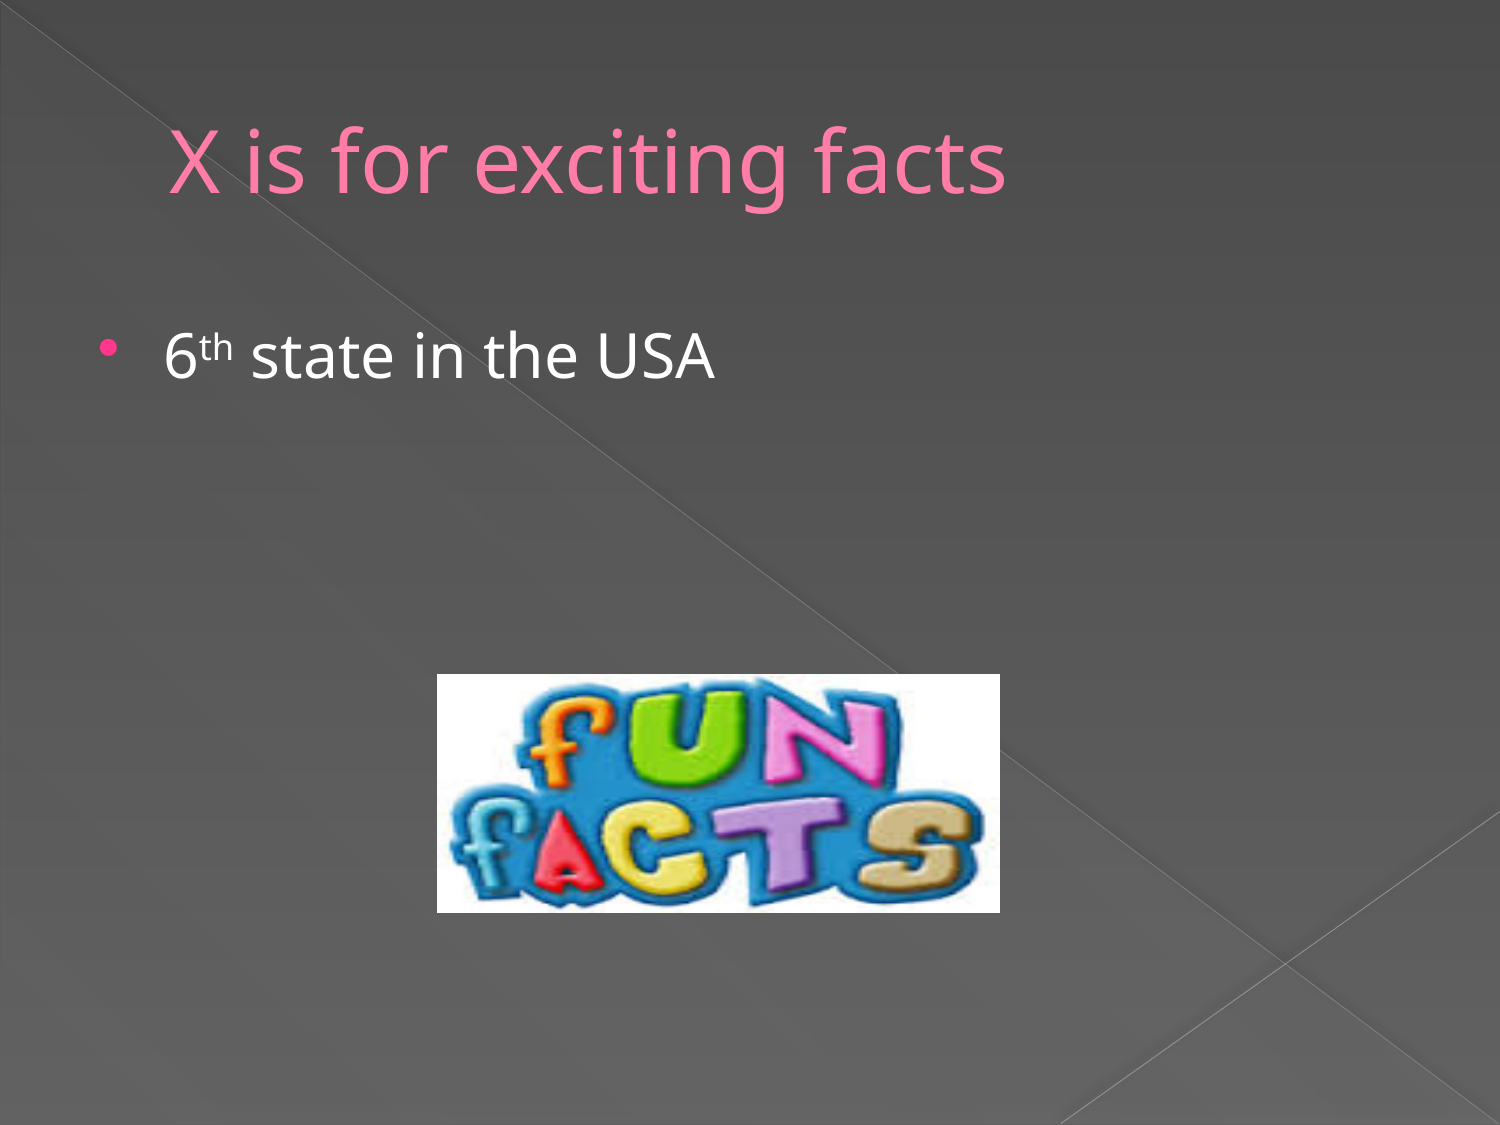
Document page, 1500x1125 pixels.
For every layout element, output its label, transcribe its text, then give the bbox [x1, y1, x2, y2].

list 6th state in the USA [75, 308, 1425, 1059]
picture [437, 674, 1001, 913]
title X is for exciting facts [75, 43, 1425, 274]
